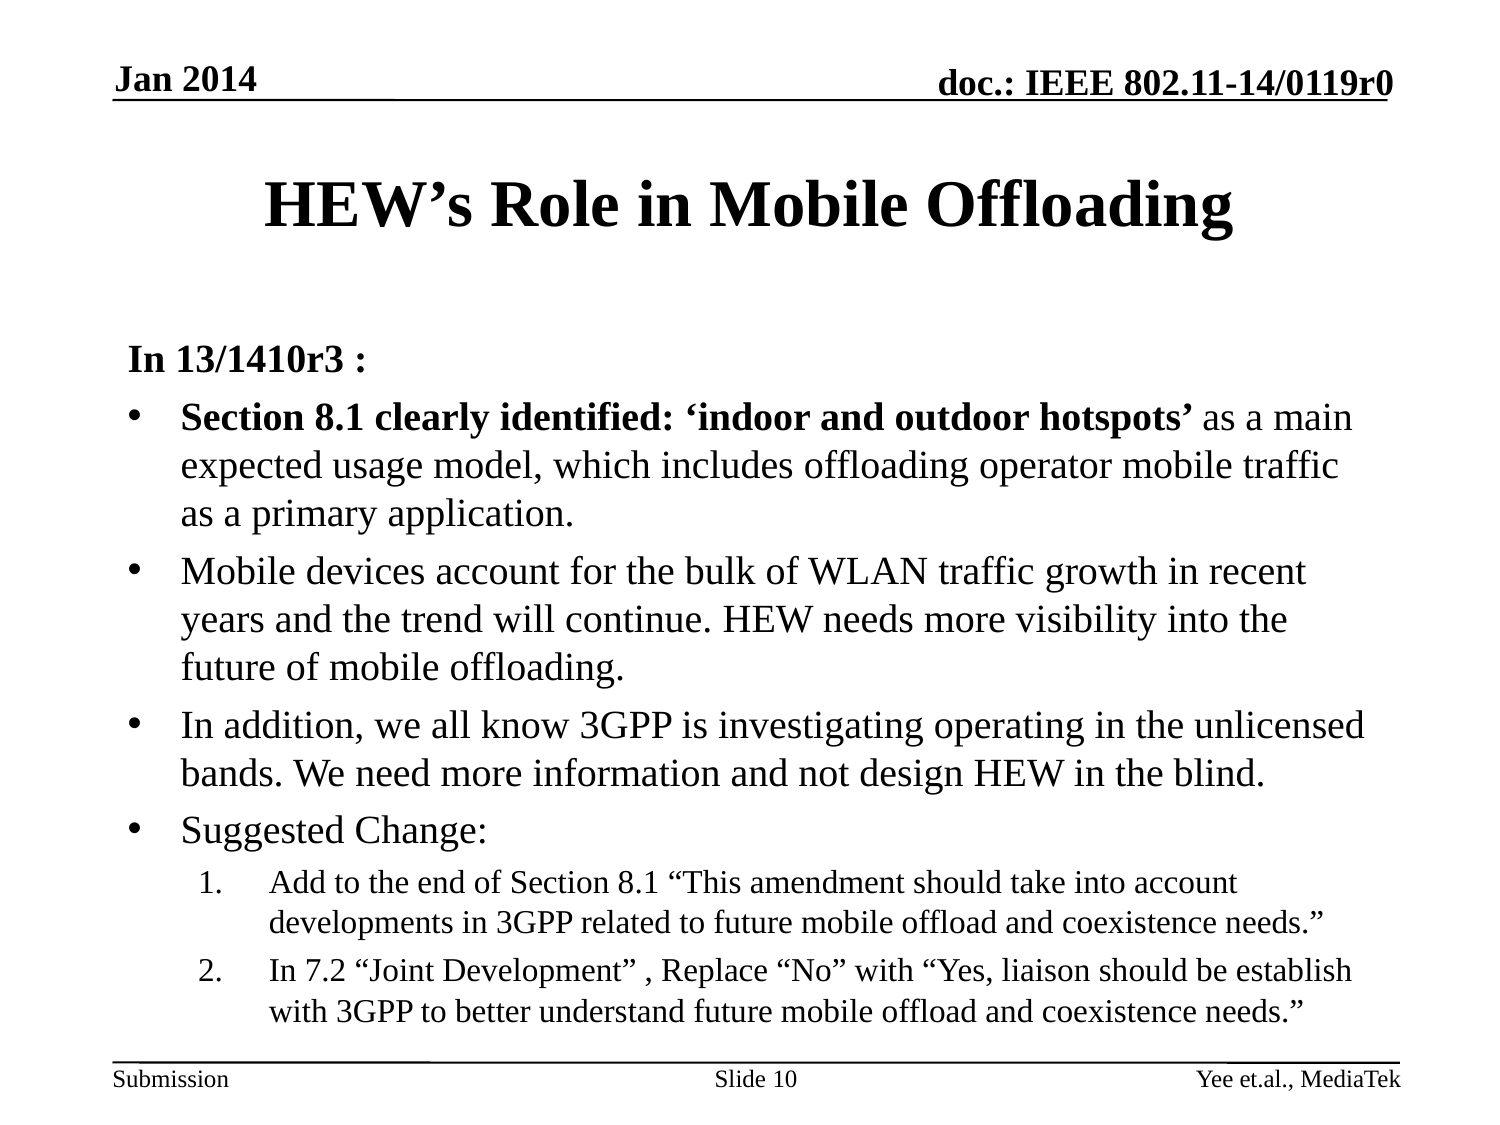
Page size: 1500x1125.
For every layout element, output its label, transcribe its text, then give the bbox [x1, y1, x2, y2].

title HEW’s Role in Mobile Offloading [112, 112, 1388, 288]
footer Yee et.al., MediaTek [878, 1061, 1402, 1093]
list In 13/1410r3 : Section 8.1 clearly identified: ‘indoor and outdoor hotspots’ as a main expected usage model, which includes offloading operator mobile traffic as a primary application. Mobile devices account for the bulk of WLAN traffic growth in recent years and the trend will continue. HEW needs more visibility into the future of mobile offloading. In addition, we all know 3GPP is investigating operating in the unlicensed bands. We need more information and not design HEW in the blind. Suggested Change: Add to the end of Section 8.1 “This amendment should take into account developments in 3GPP related to future mobile offload and coexistence needs.” In 7.2 “Joint Development” , Replace “No” with “Yes, liaison should be establish with 3GPP to better understand future mobile offload and coexistence needs.” [112, 324, 1388, 1063]
slide_number Slide 10 [712, 1061, 800, 1123]
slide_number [114, 54, 423, 100]
